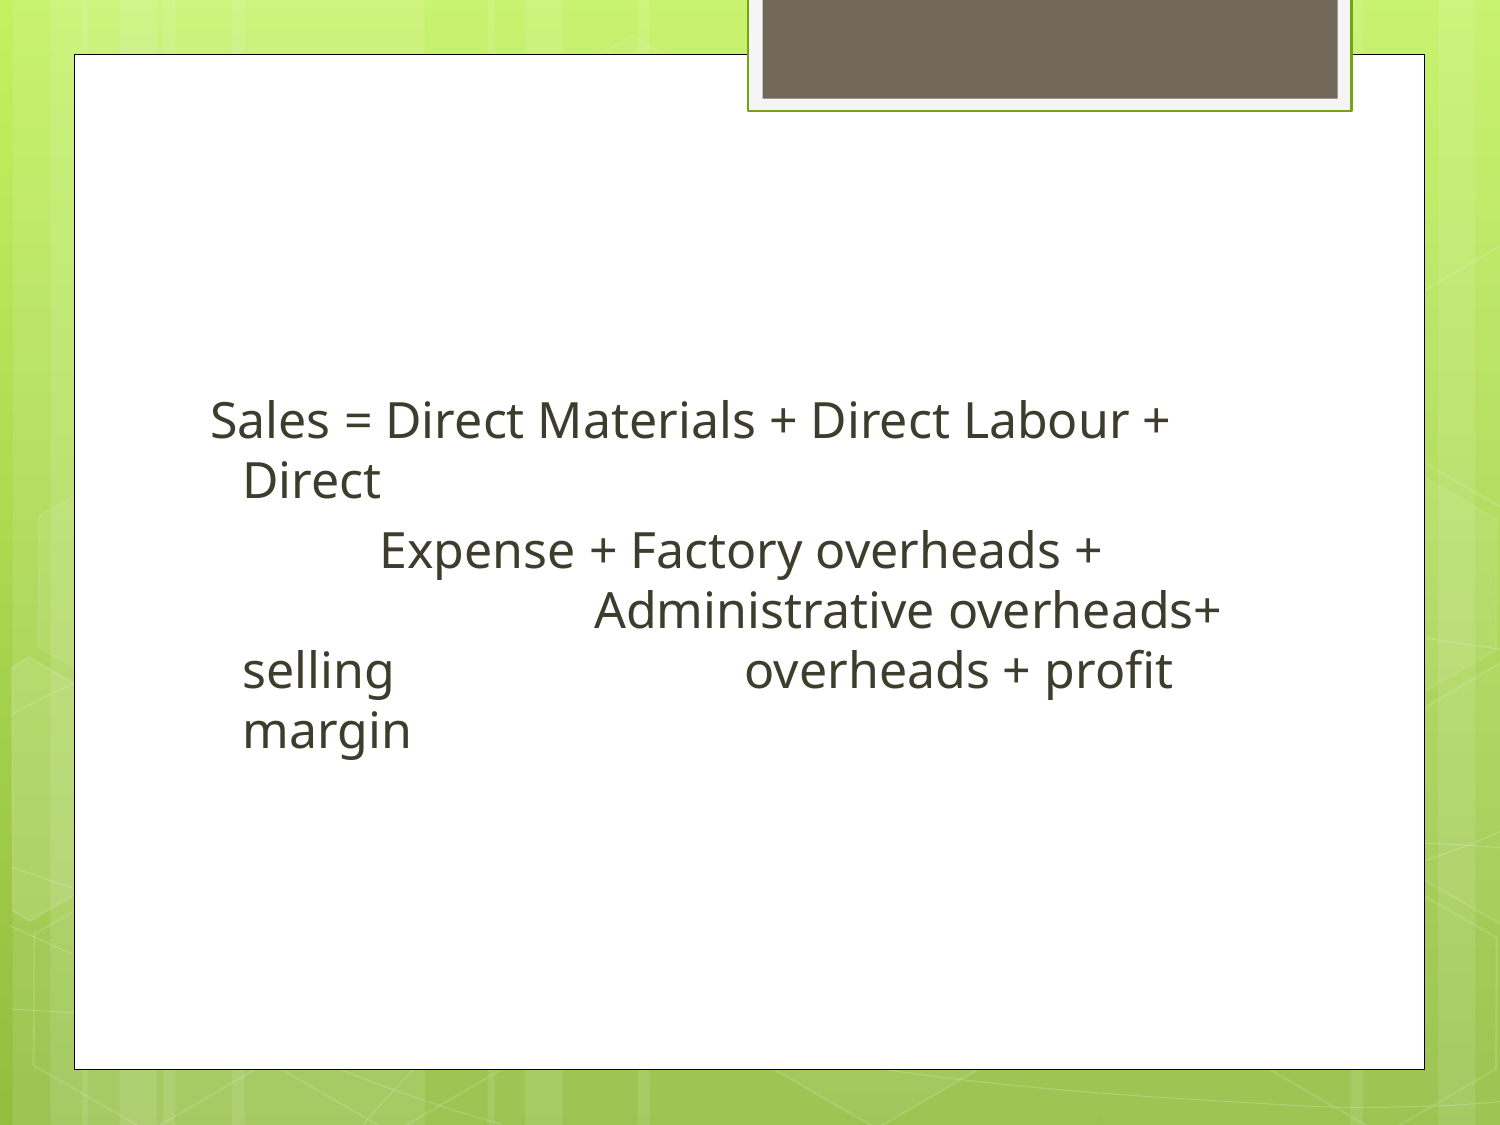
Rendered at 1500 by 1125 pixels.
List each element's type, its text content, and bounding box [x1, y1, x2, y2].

list Sales = Direct Materials + Direct Labour + Direct Expense + Factory overheads + Administrative overheads+ selling overheads + profit margin [171, 381, 1283, 957]
